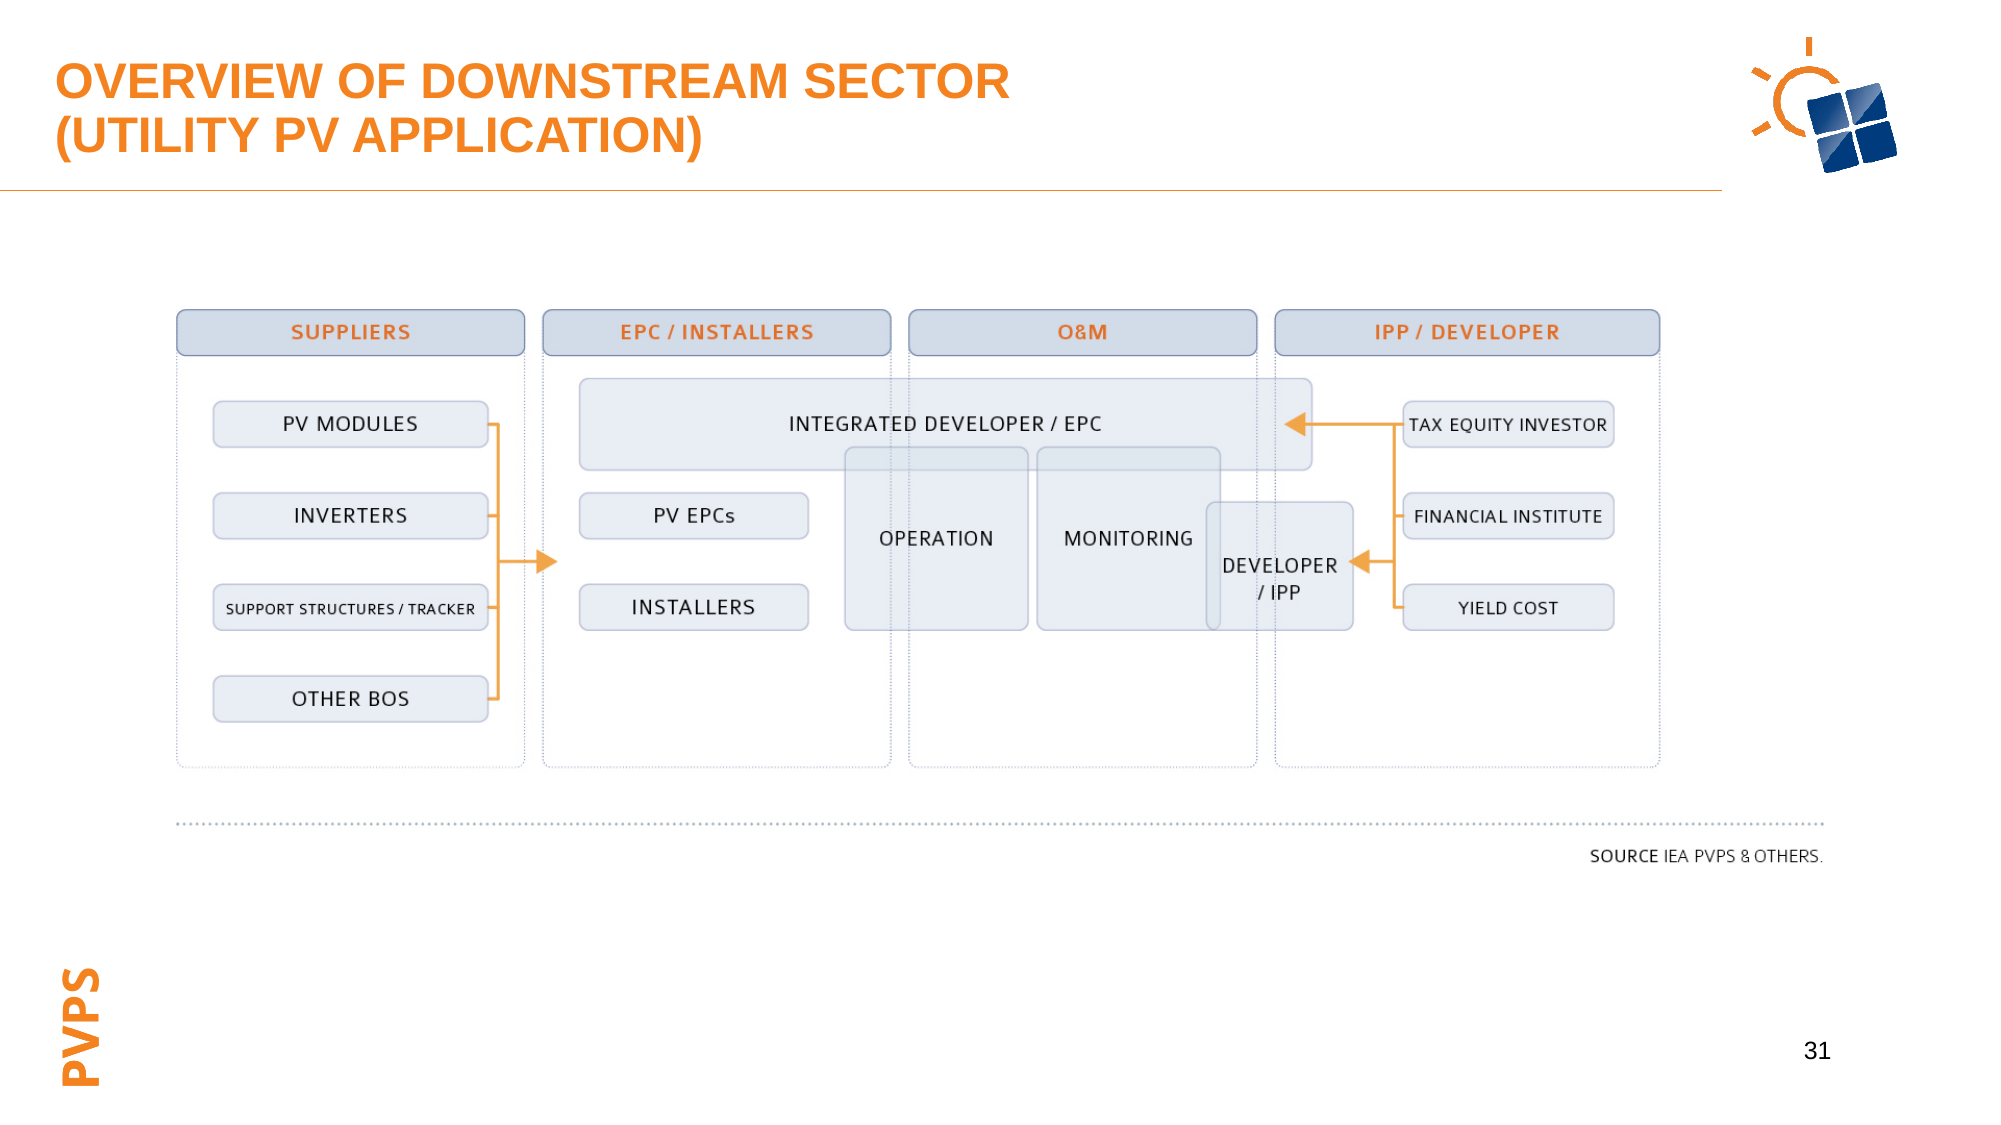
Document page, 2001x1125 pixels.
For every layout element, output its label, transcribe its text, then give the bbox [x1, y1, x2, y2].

picture [0, 209, 2000, 1028]
list OVERVIEW OF DOWNSTREAM SECTOR (UTILITY PV APPLICATION) [54, 47, 1650, 209]
picture [1751, 37, 1897, 173]
text_box PVPS [41, 1028, 116, 1105]
